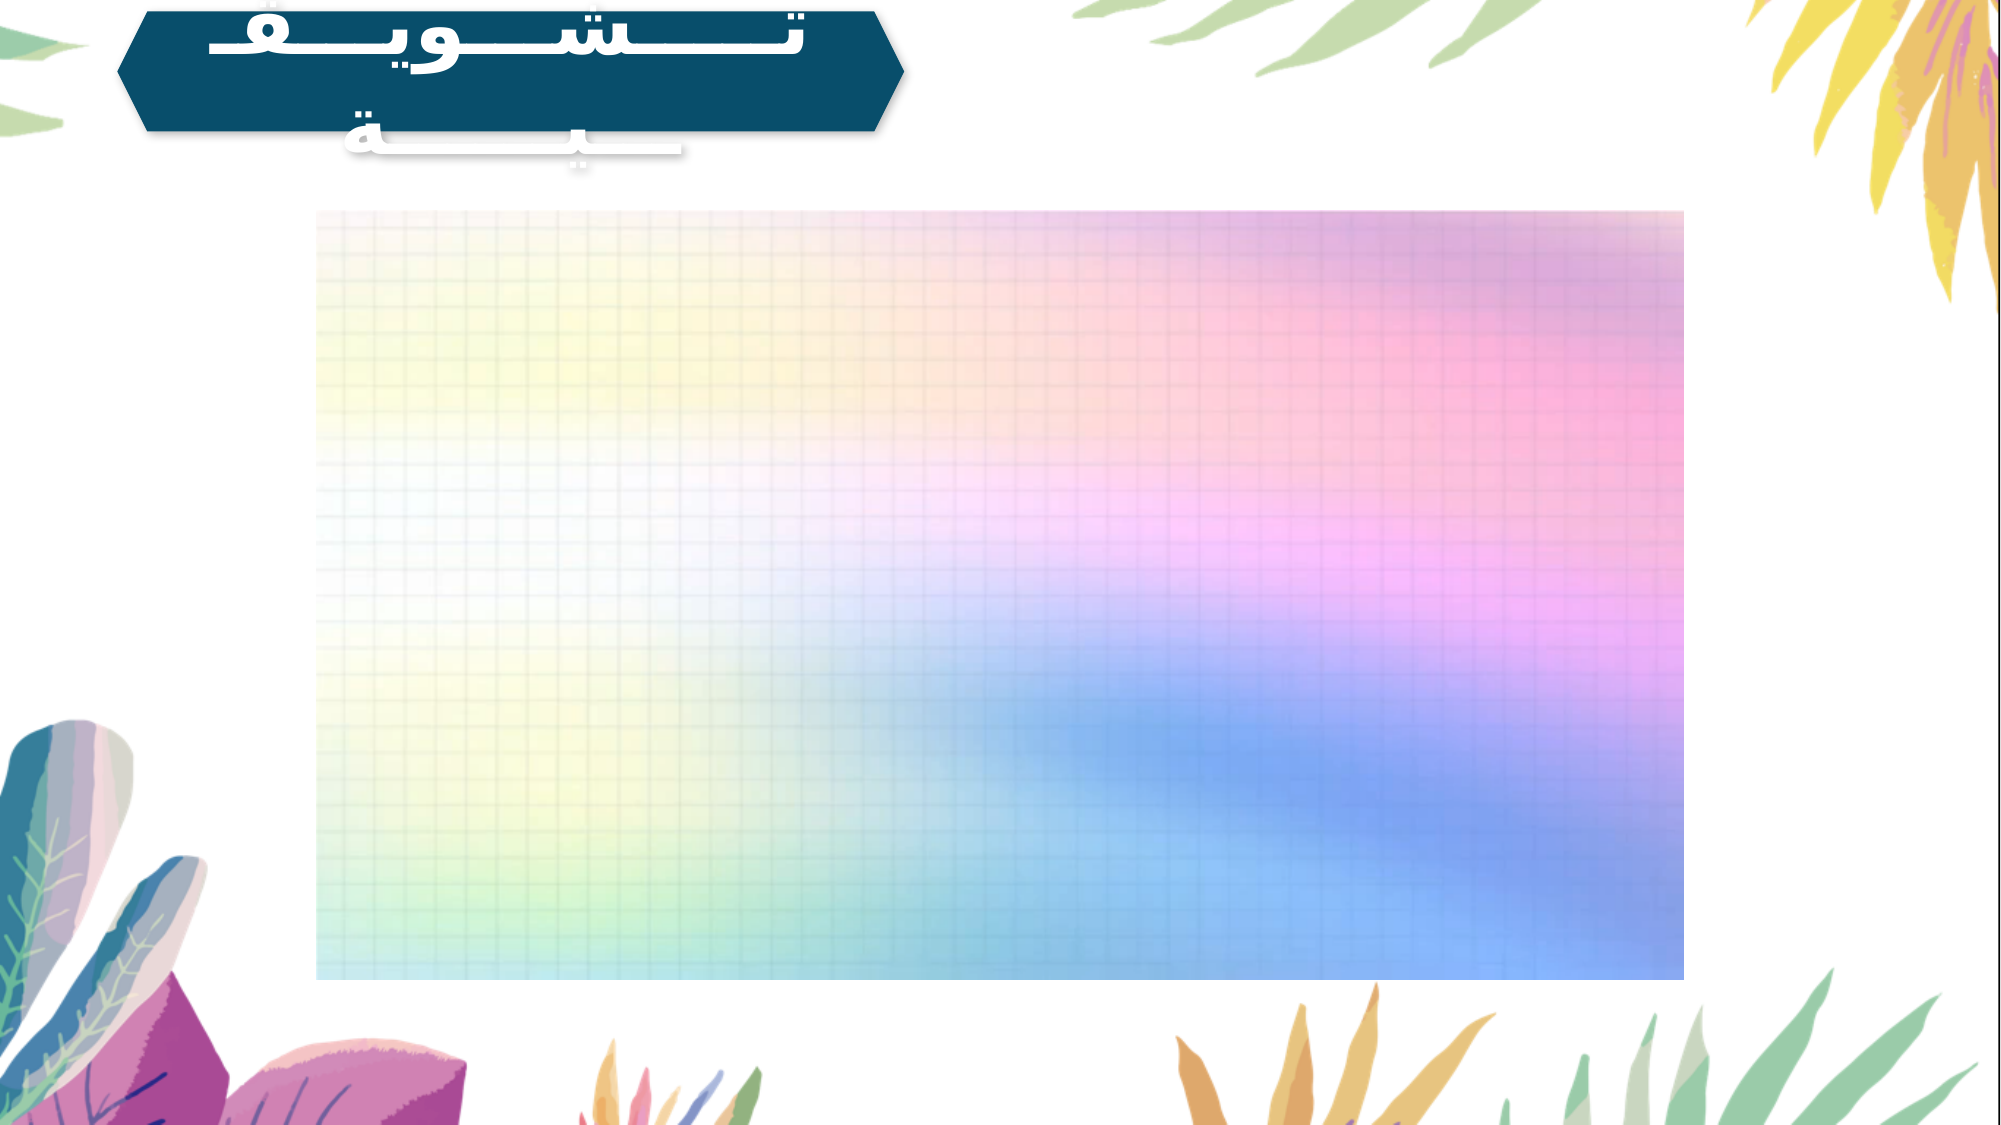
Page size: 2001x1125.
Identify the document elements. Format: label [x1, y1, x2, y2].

text_box [315, 210, 1685, 981]
picture [0, 0, 2001, 1125]
